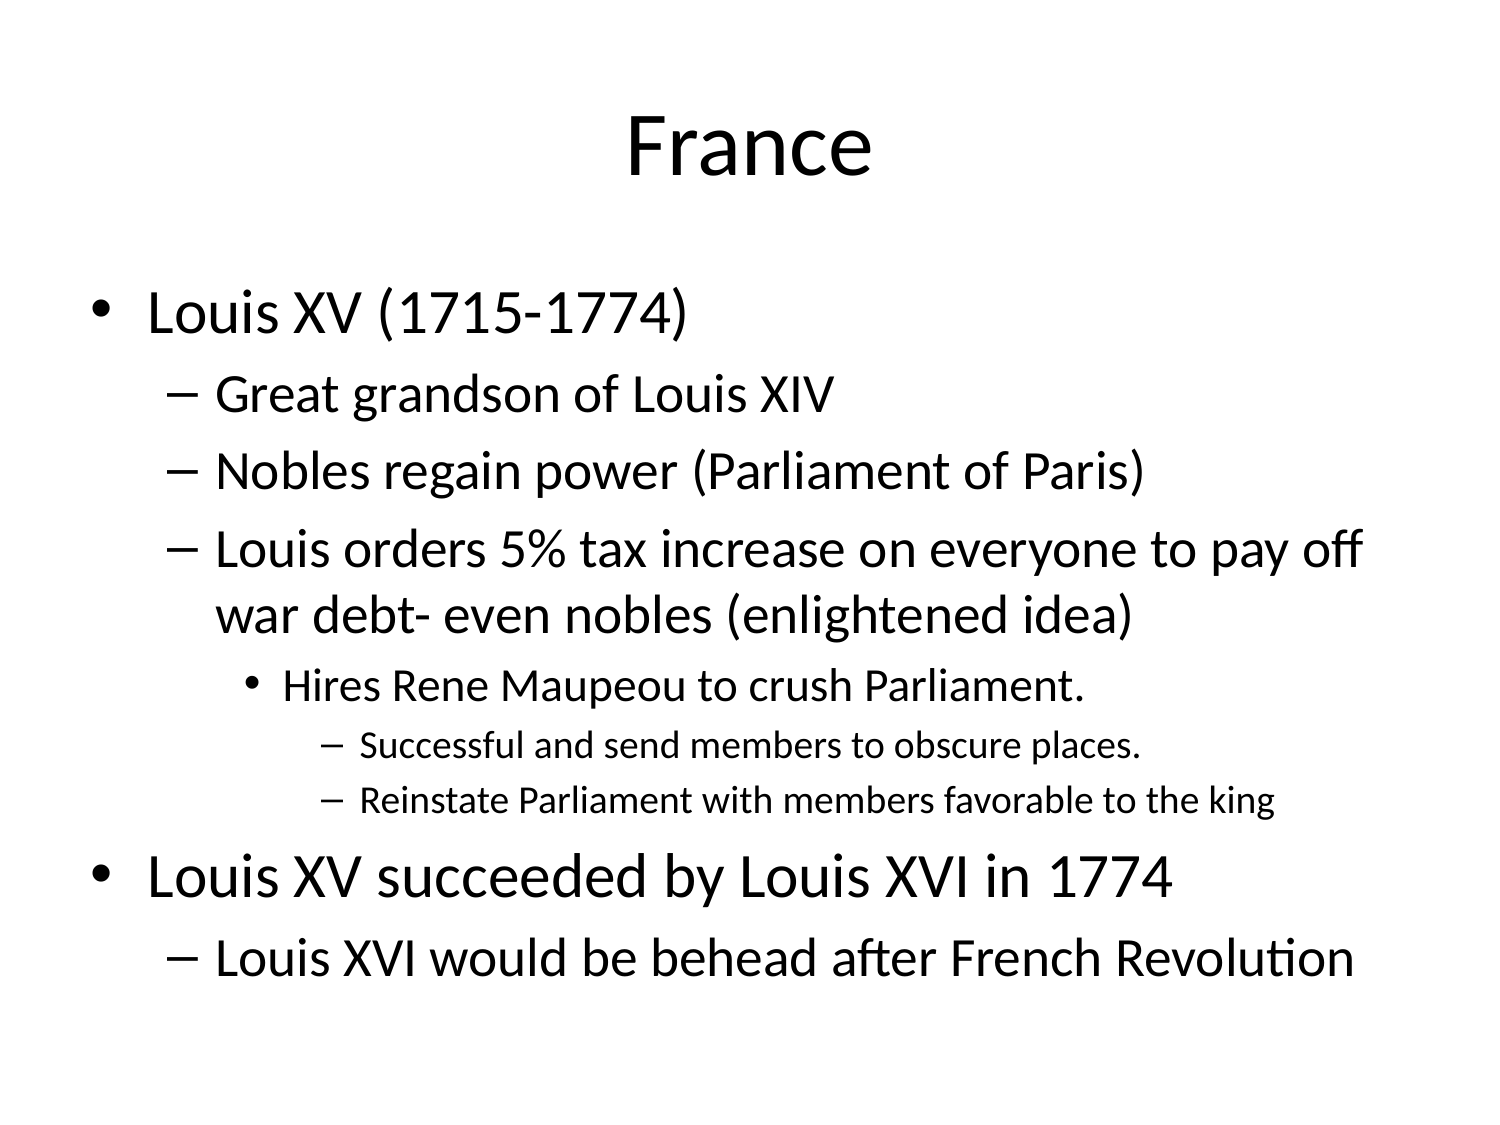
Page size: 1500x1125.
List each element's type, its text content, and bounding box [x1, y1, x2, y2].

list Louis XV (1715-1774) Great grandson of Louis XIV Nobles regain power (Parliament of Paris) Louis orders 5% tax increase on everyone to pay off war debt- even nobles (enlightened idea) Hires Rene Maupeou to crush Parliament. Successful and send members to obscure places. Reinstate Parliament with members favorable to the king Louis XV succeeded by Louis XVI in 1774 Louis XVI would be behead after French Revolution [75, 262, 1425, 1005]
title France [75, 45, 1425, 233]
